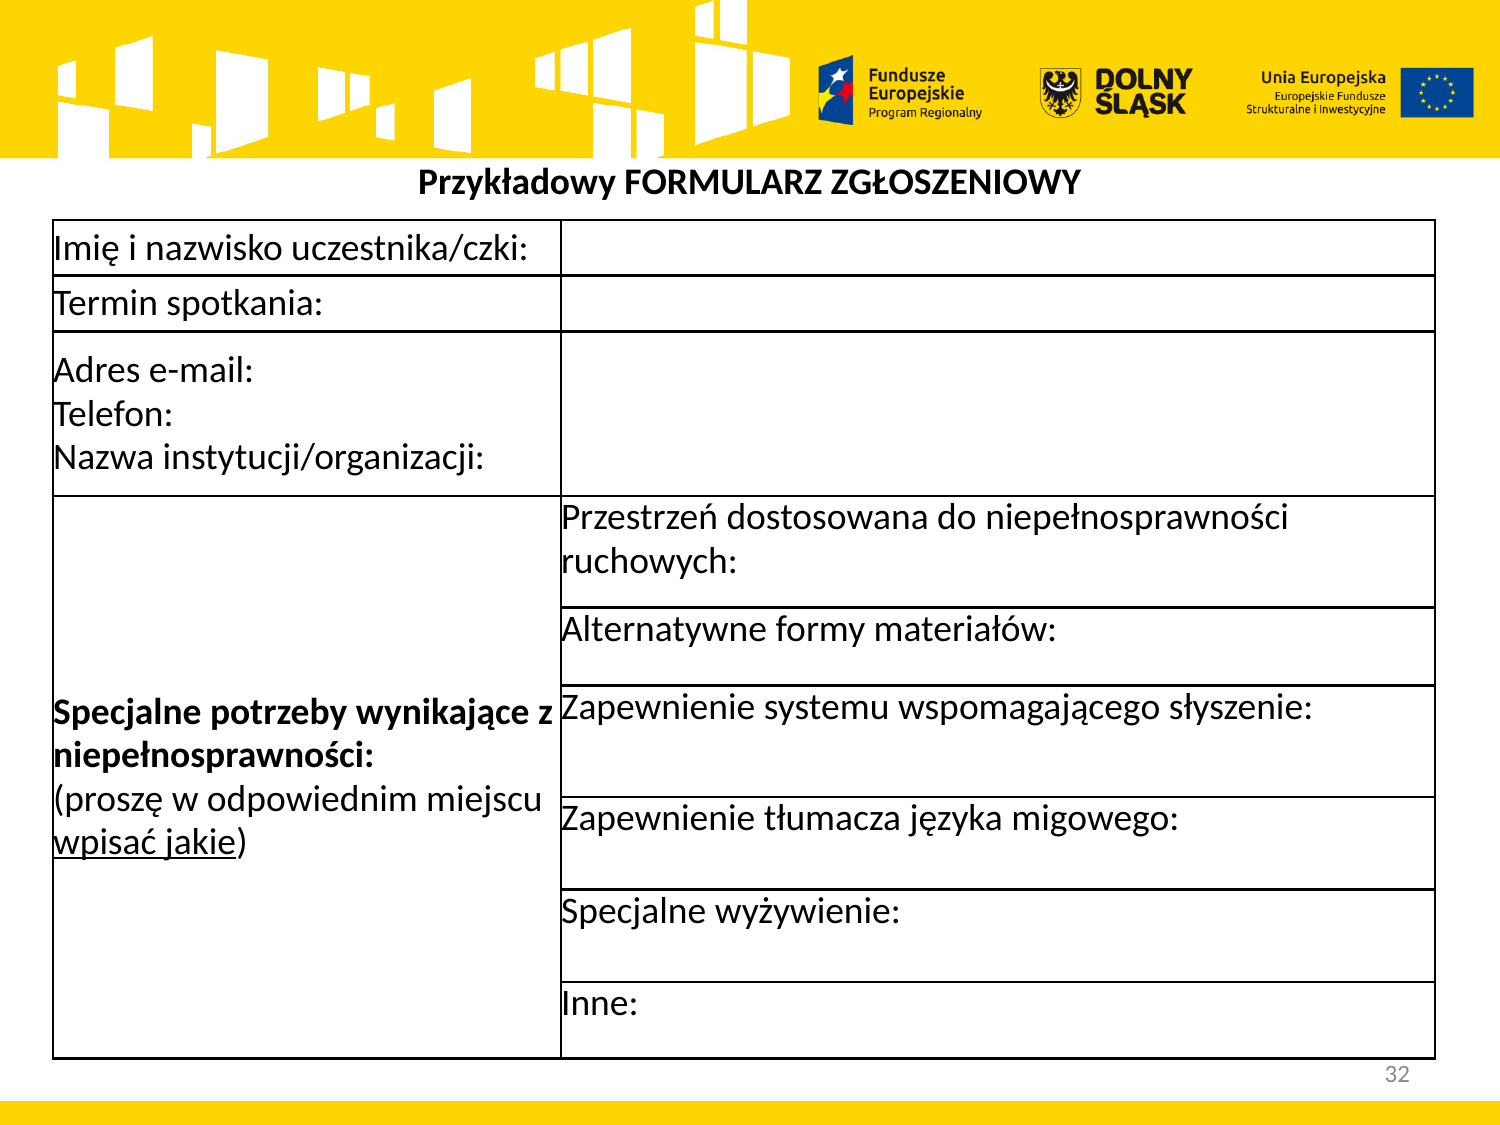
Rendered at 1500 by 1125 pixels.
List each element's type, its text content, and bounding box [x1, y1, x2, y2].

table_header Imię i nazwisko uczestnika/czki: [54, 221, 560, 274]
table_cell Specjalne potrzeby wynikające z niepełnosprawności: (proszę w odpowiednim miejscu wpisać jakie) [54, 497, 560, 1057]
table_cell Zapewnienie tłumacza języka migowego: [562, 798, 1434, 888]
table_cell Alternatywne formy materiałów: [562, 609, 1434, 684]
table_cell [562, 277, 1434, 330]
table_cell Specjalne wyżywienie: [562, 891, 1434, 981]
table_cell Adres e-mail: Telefon: Nazwa instytucji/organizacji: [54, 333, 560, 495]
table_header [562, 221, 1434, 274]
table_cell Zapewnienie systemu wspomagającego słyszenie: [562, 687, 1434, 796]
picture [0, 210, 1500, 1125]
table_cell [562, 333, 1434, 495]
slide_number 32 [1074, 1060, 1425, 1103]
picture [0, 0, 1500, 149]
text_box Przykładowy FORMULARZ ZGŁOSZENIOWY [0, 149, 1500, 210]
table_cell Przestrzeń dostosowana do niepełnosprawności ruchowych: [562, 497, 1434, 606]
table_cell Inne: [562, 983, 1434, 1057]
table_cell Termin spotkania: [54, 277, 560, 330]
